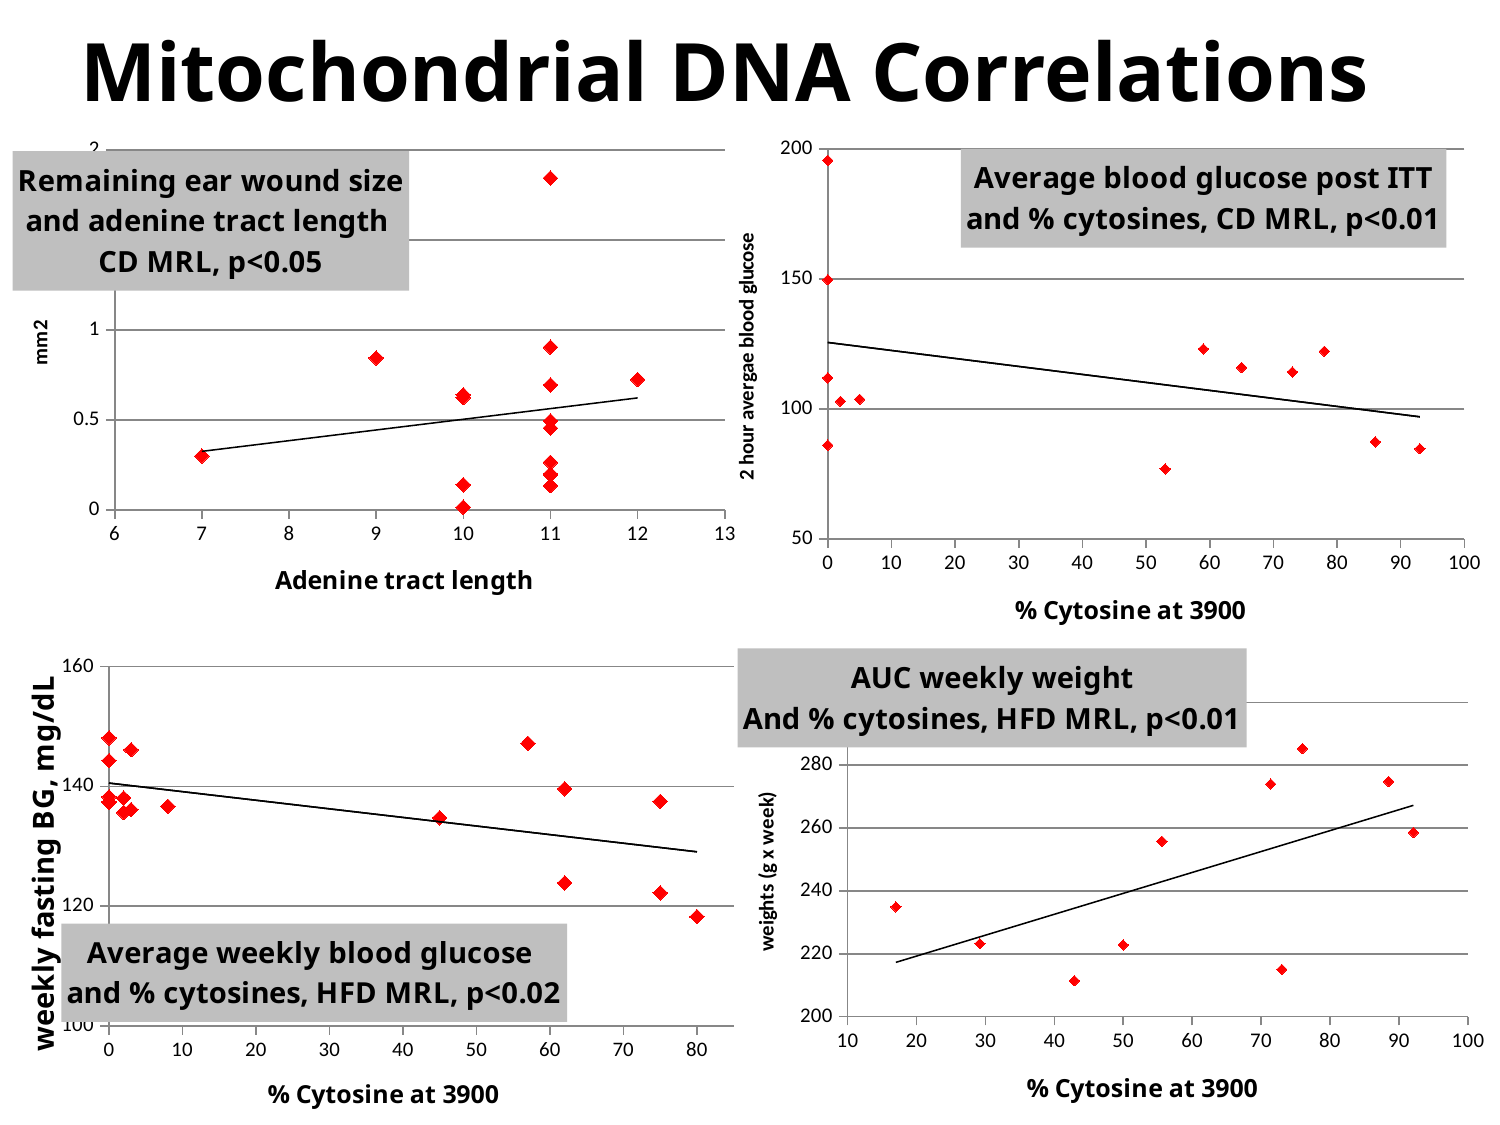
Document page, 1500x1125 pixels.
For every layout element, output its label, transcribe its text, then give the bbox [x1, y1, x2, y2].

title Mitochondrial DNA Correlations [50, 0, 1400, 98]
chart [0, 74, 1500, 1125]
